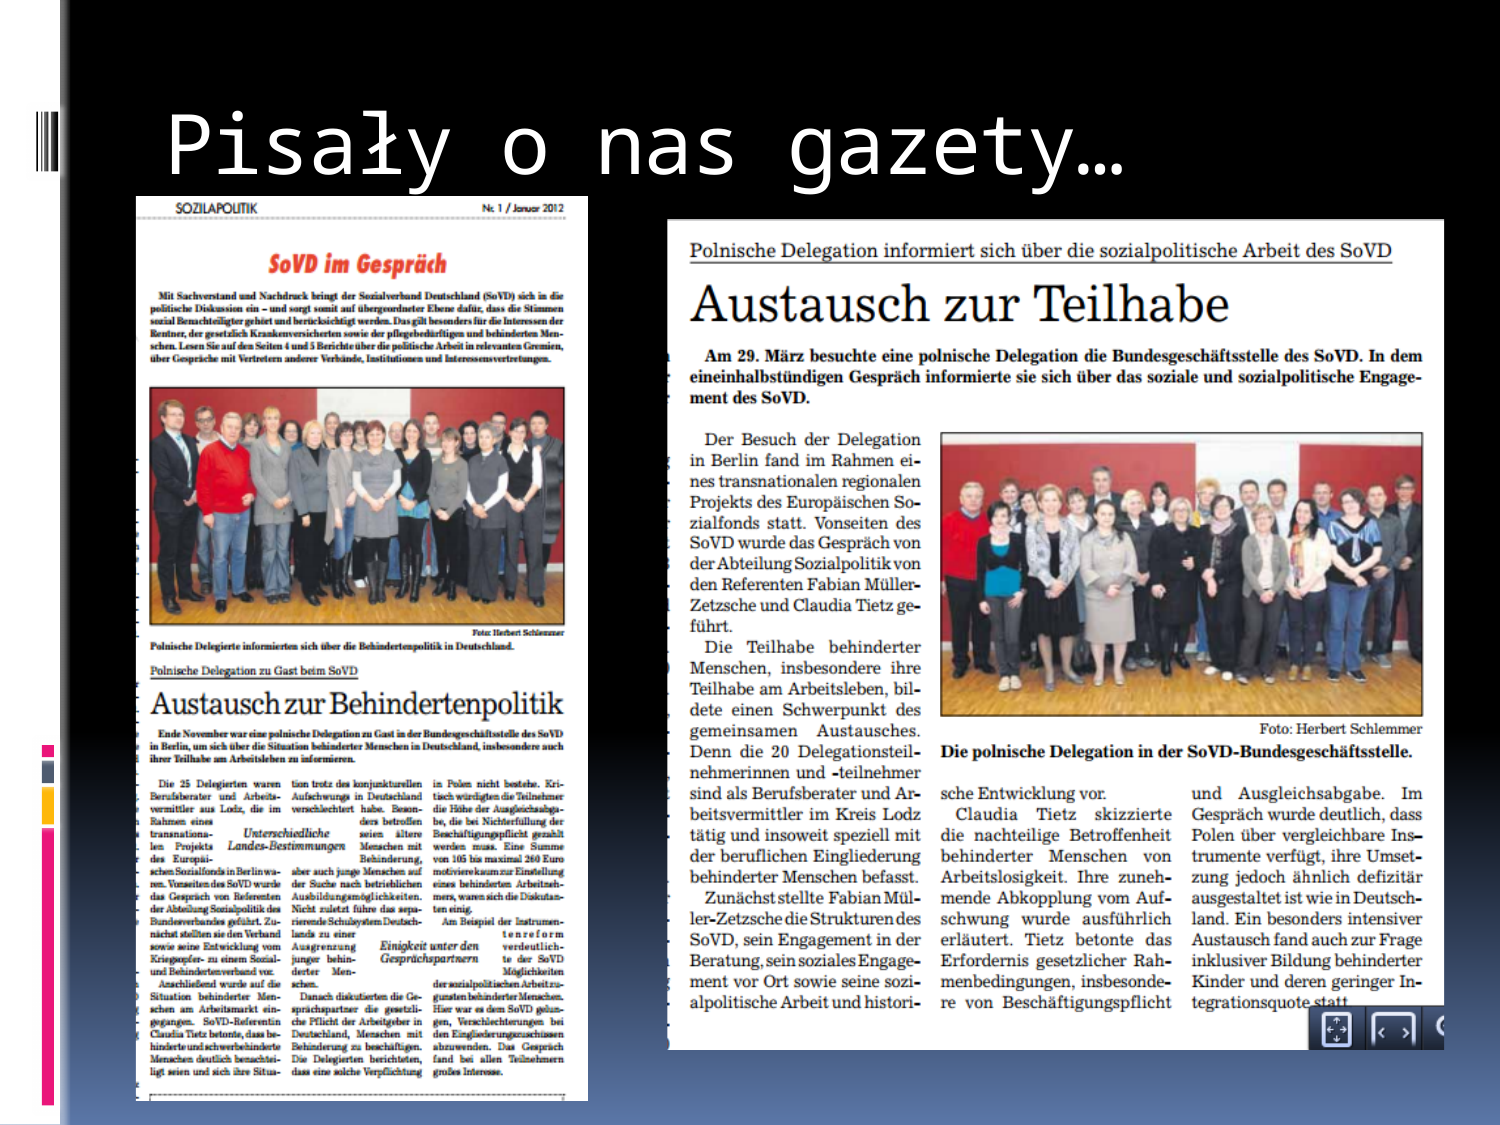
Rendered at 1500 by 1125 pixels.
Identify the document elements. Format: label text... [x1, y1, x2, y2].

picture [666, 219, 1445, 1051]
picture [135, 195, 589, 1102]
title Pisały o nas gazety… [150, 83, 1425, 234]
